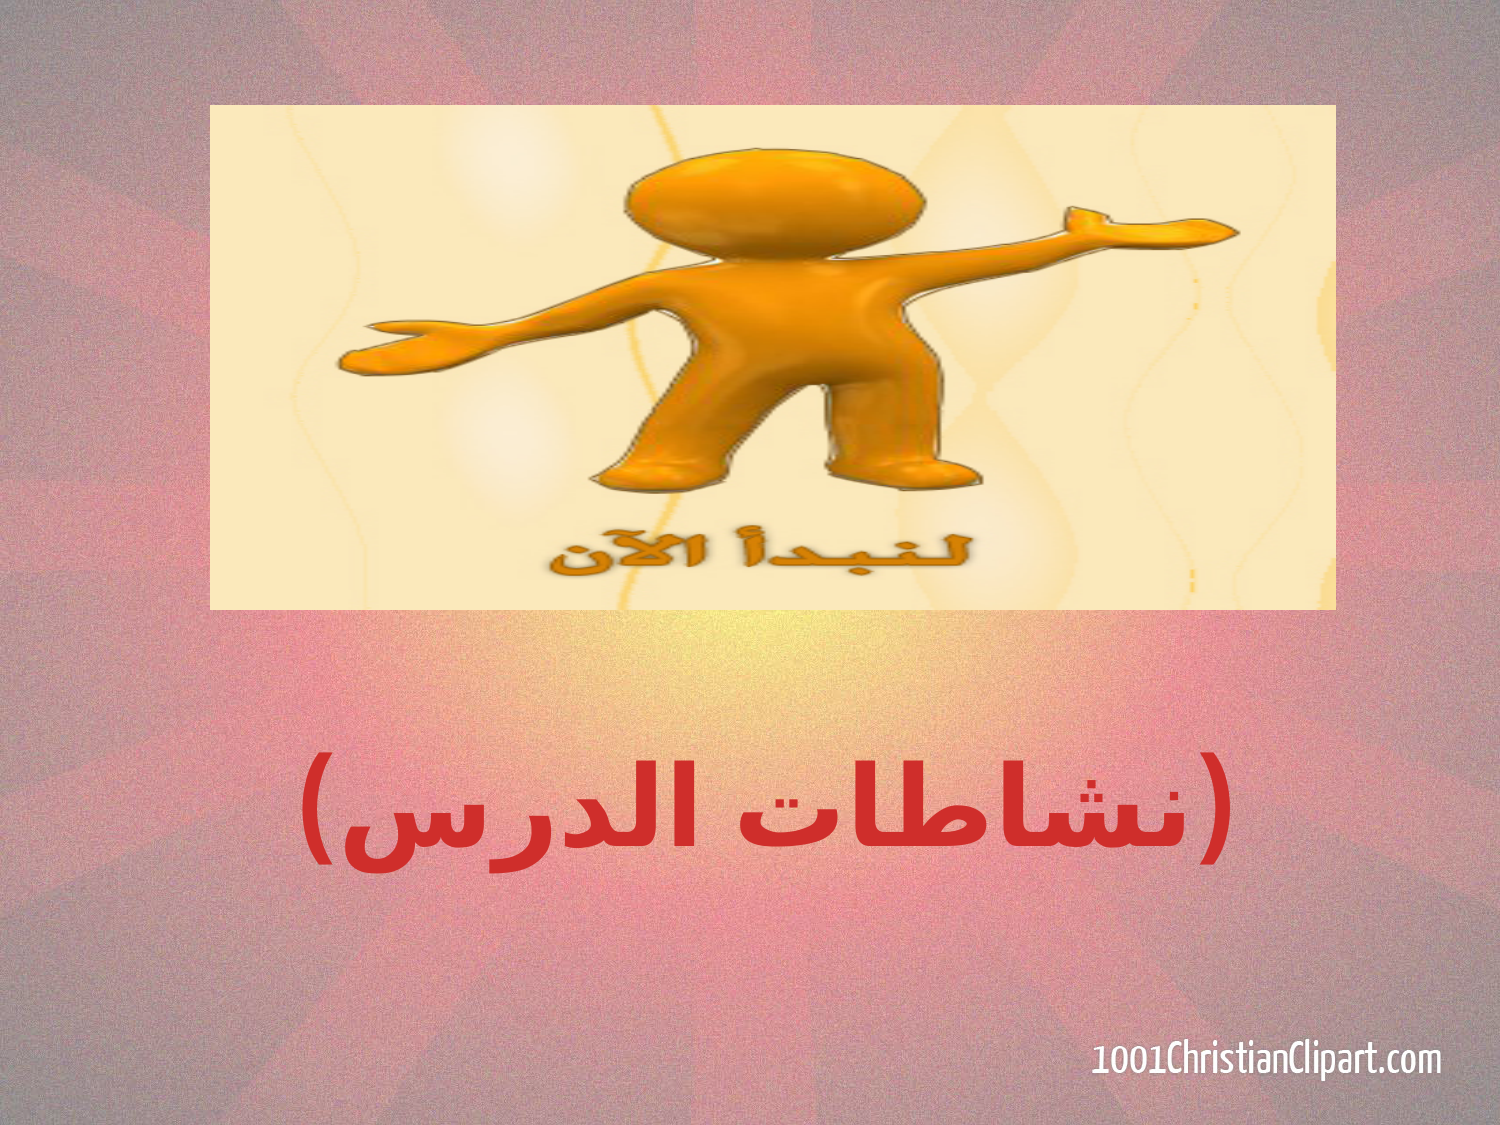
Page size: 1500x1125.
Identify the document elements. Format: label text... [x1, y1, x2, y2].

text_box (نشاطات الدرس) [280, 726, 1253, 877]
picture [210, 105, 1337, 610]
